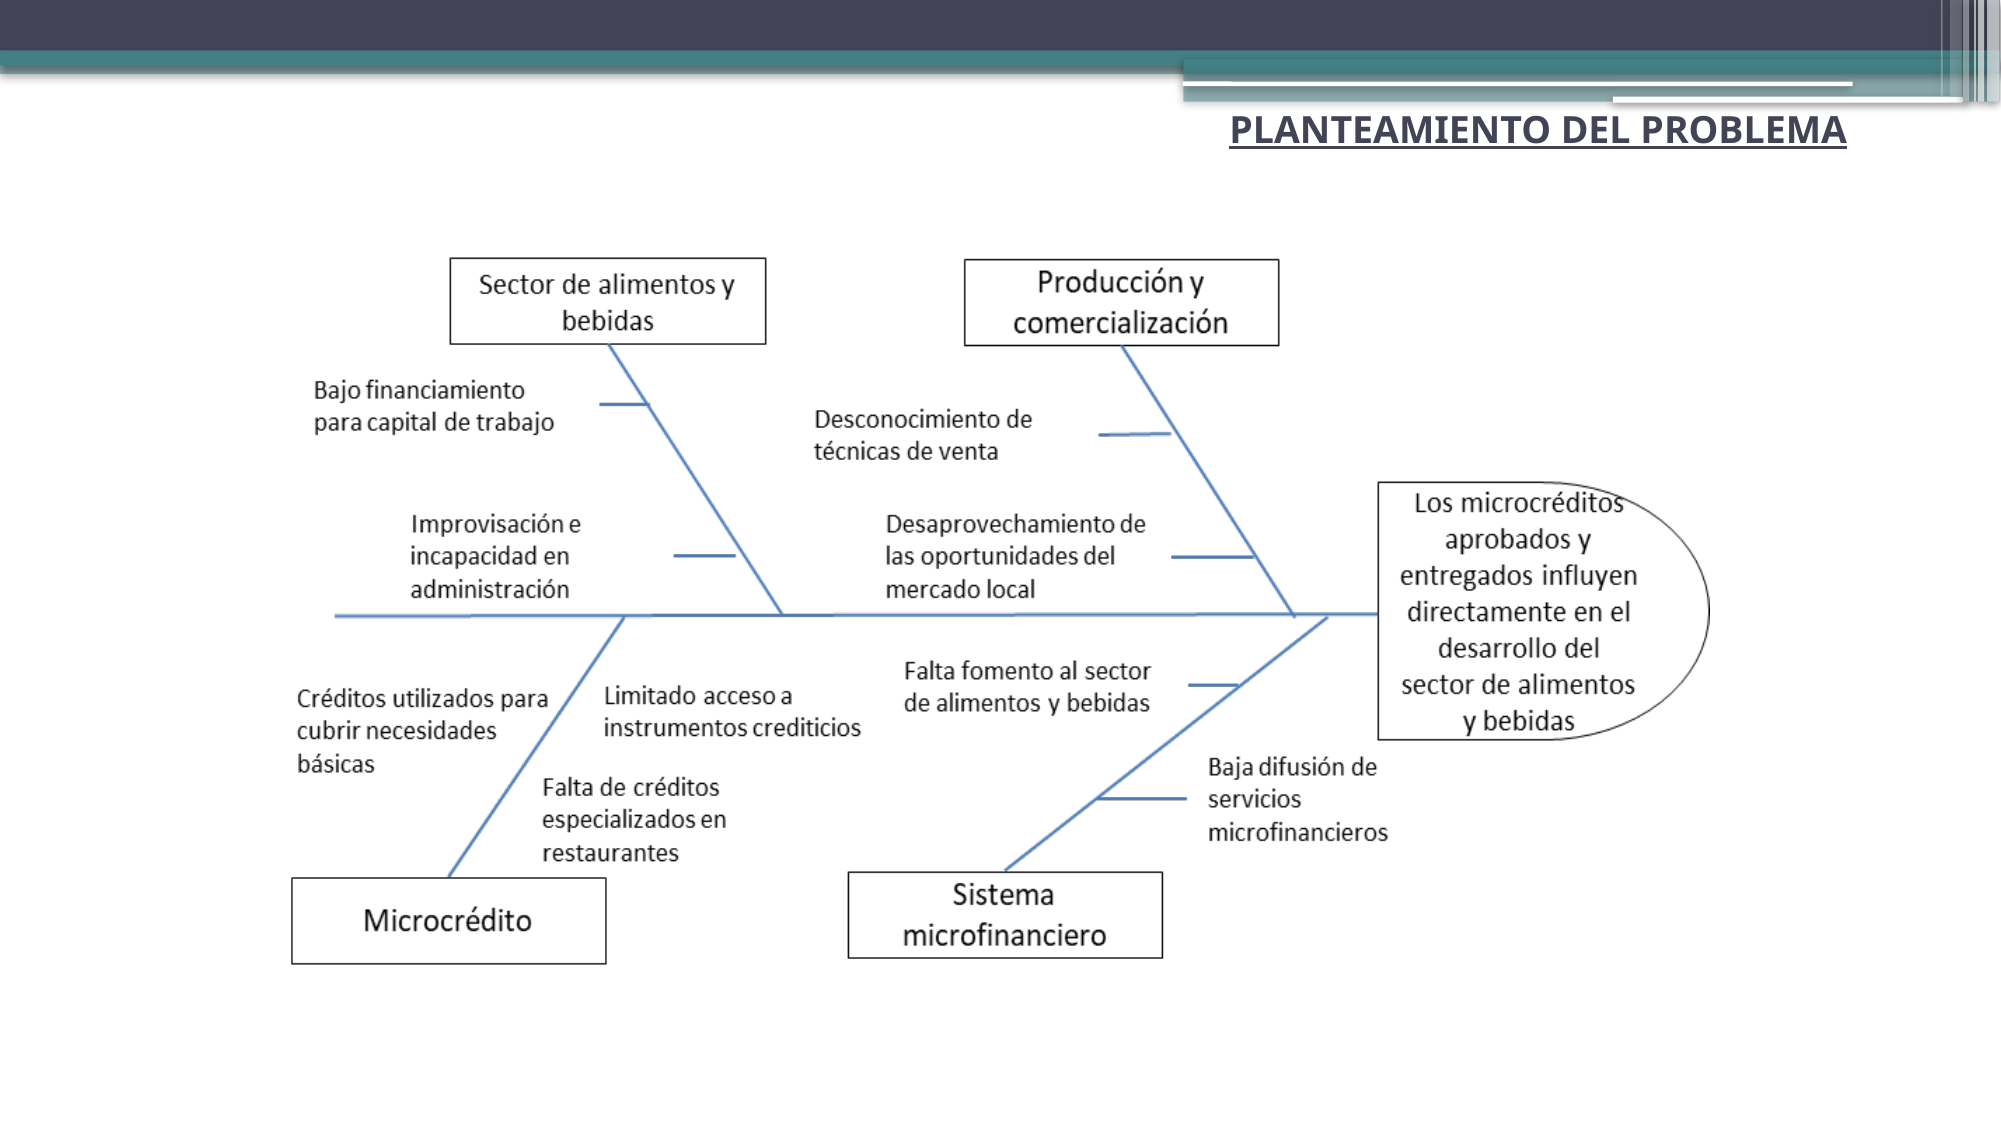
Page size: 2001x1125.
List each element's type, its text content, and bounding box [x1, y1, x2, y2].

picture [275, 249, 1711, 976]
title PLANTEAMIENTO DEL PROBLEMA [137, 59, 1863, 197]
